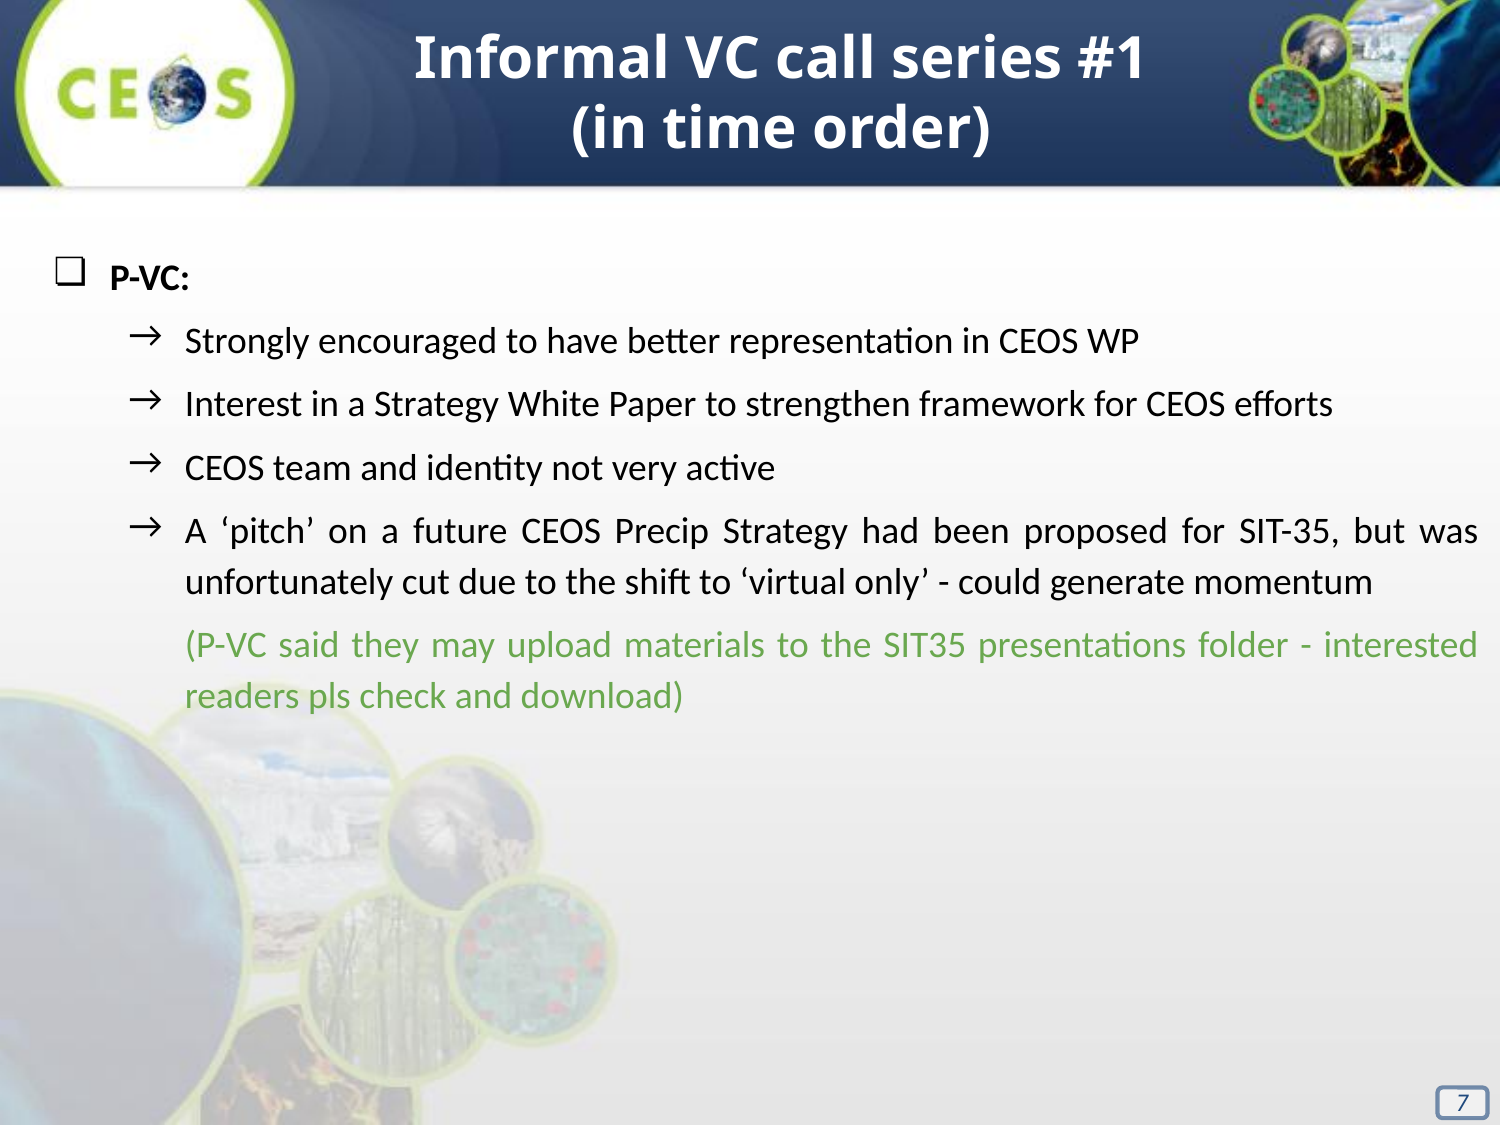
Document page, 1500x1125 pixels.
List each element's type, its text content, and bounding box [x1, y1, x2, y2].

list P-VC: Strongly encouraged to have better representation in CEOS WP Interest in a Strategy White Paper to strengthen framework for CEOS efforts CEOS team and identity not very active A ‘pitch’ on a future CEOS Precip Strategy had been proposed for SIT-35, but was unfortunately cut due to the shift to ‘virtual only’ - could generate momentum (P-VC said they may upload materials to the SIT35 presentations folder - interested readers pls check and download) [19, 245, 1495, 1108]
list Informal VC call series #1 (in time order) [275, 12, 1288, 163]
slide_number ‹#› [1435, 1108, 1490, 1121]
picture [0, 0, 1500, 1125]
